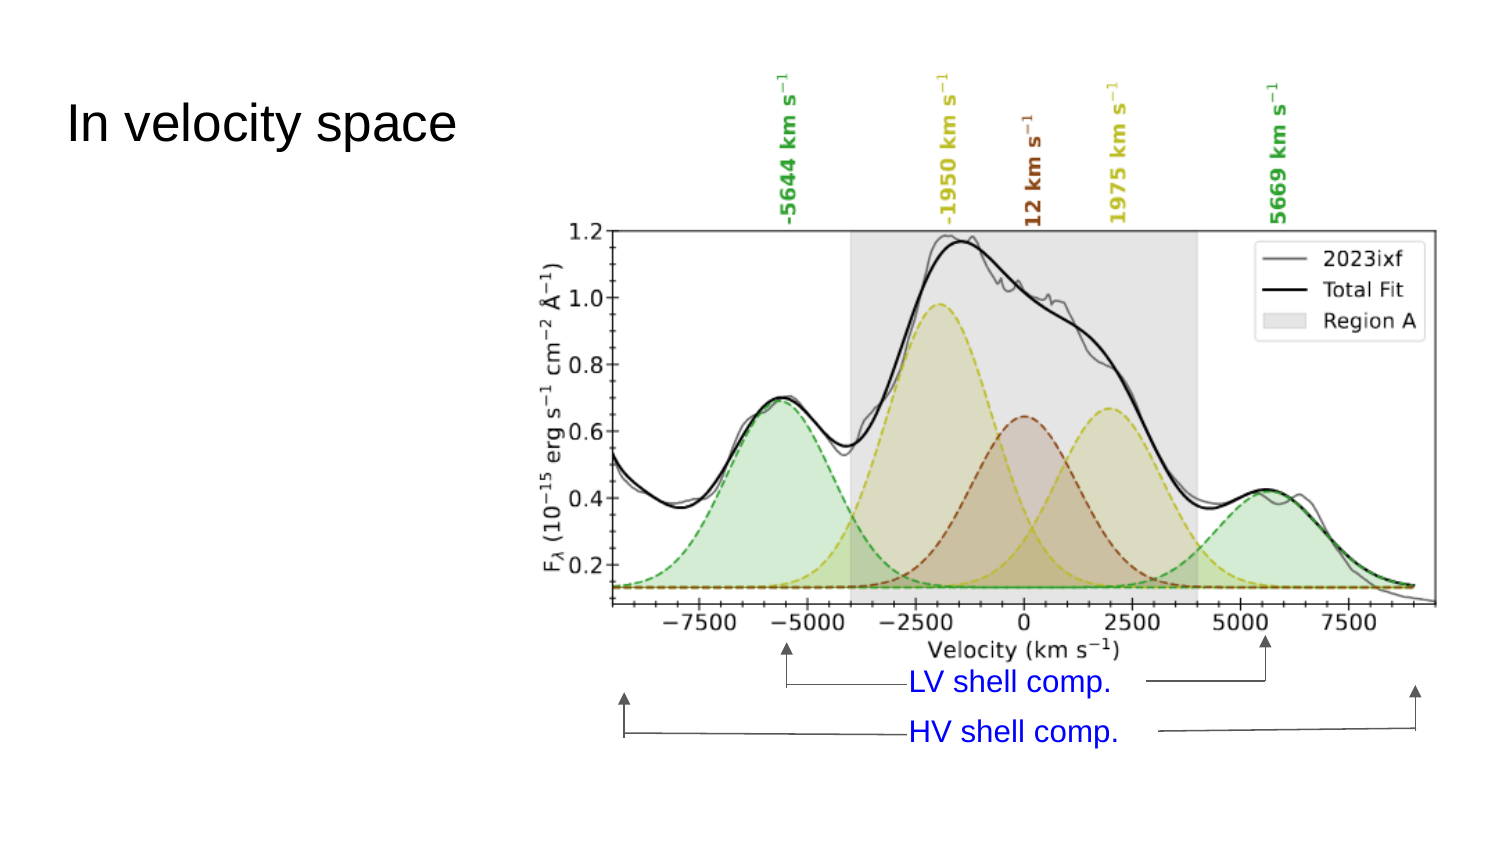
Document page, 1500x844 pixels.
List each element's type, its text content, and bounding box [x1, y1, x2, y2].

text_box LV shell comp. [893, 681, 1193, 695]
text_box HV shell comp. [893, 695, 1193, 750]
title In velocity space [51, 72, 523, 167]
picture [528, 65, 1448, 673]
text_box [1157, 727, 1417, 732]
